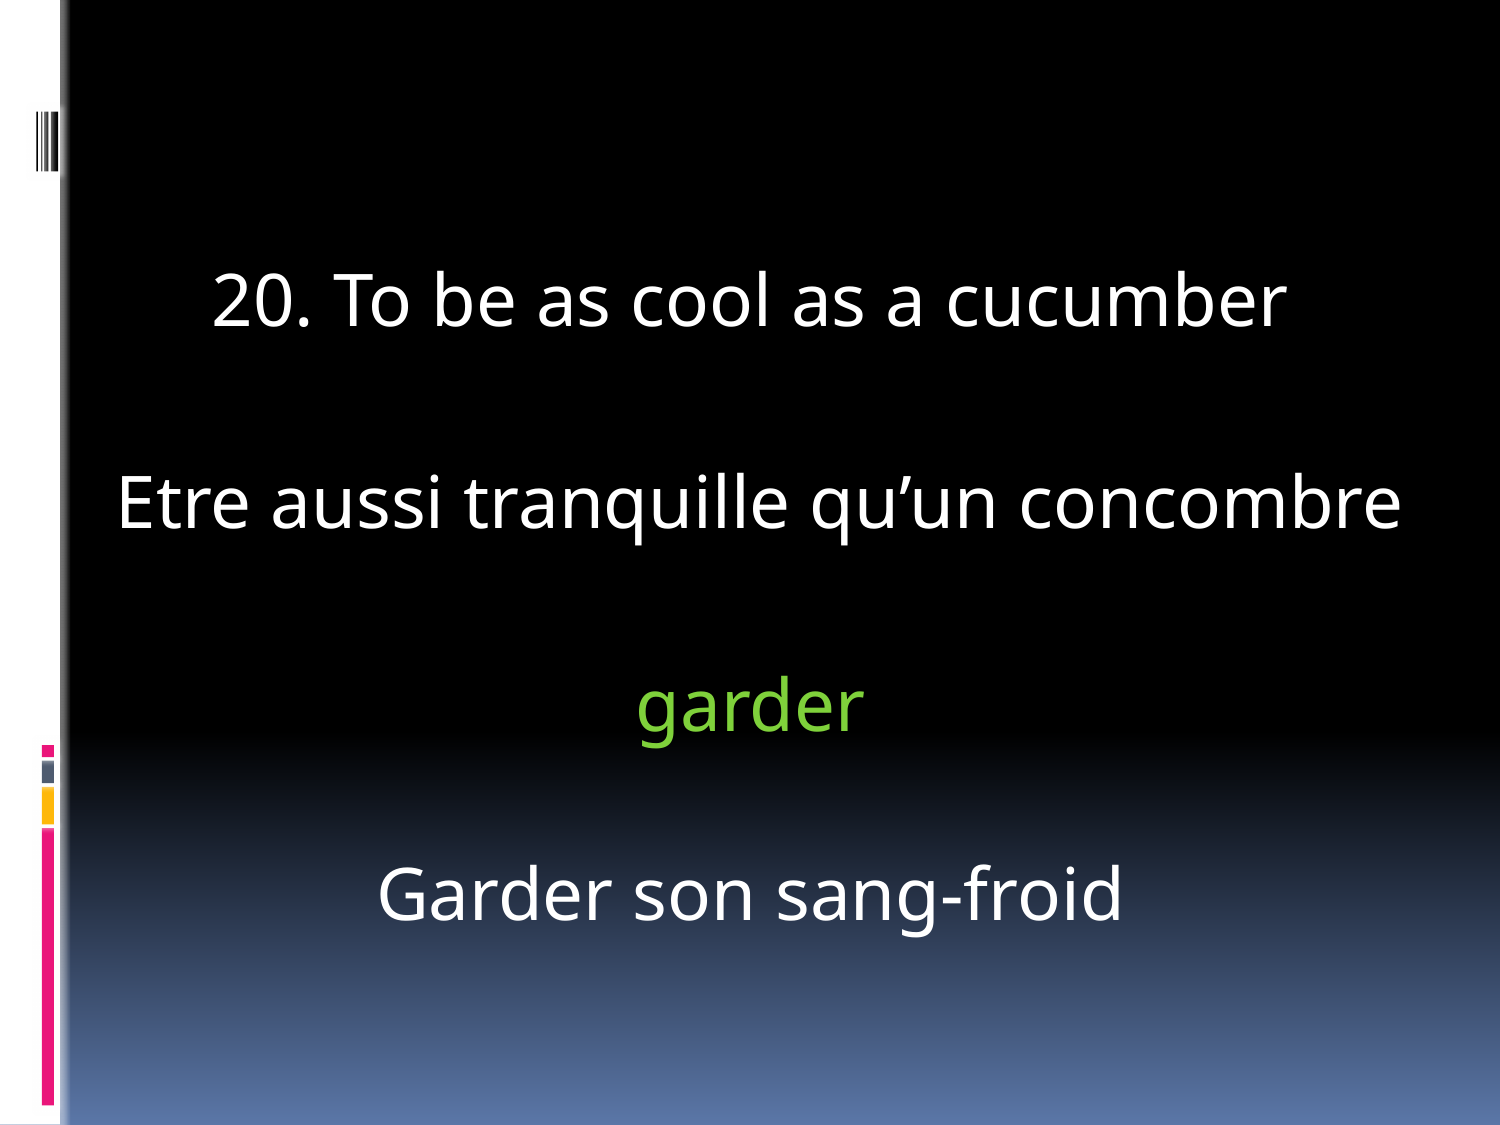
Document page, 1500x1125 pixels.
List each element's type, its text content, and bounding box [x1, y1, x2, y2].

list 20. To be as cool as a cucumber Etre aussi tranquille qu’un concombre garder Garder son sang-froid [70, 246, 1421, 1073]
